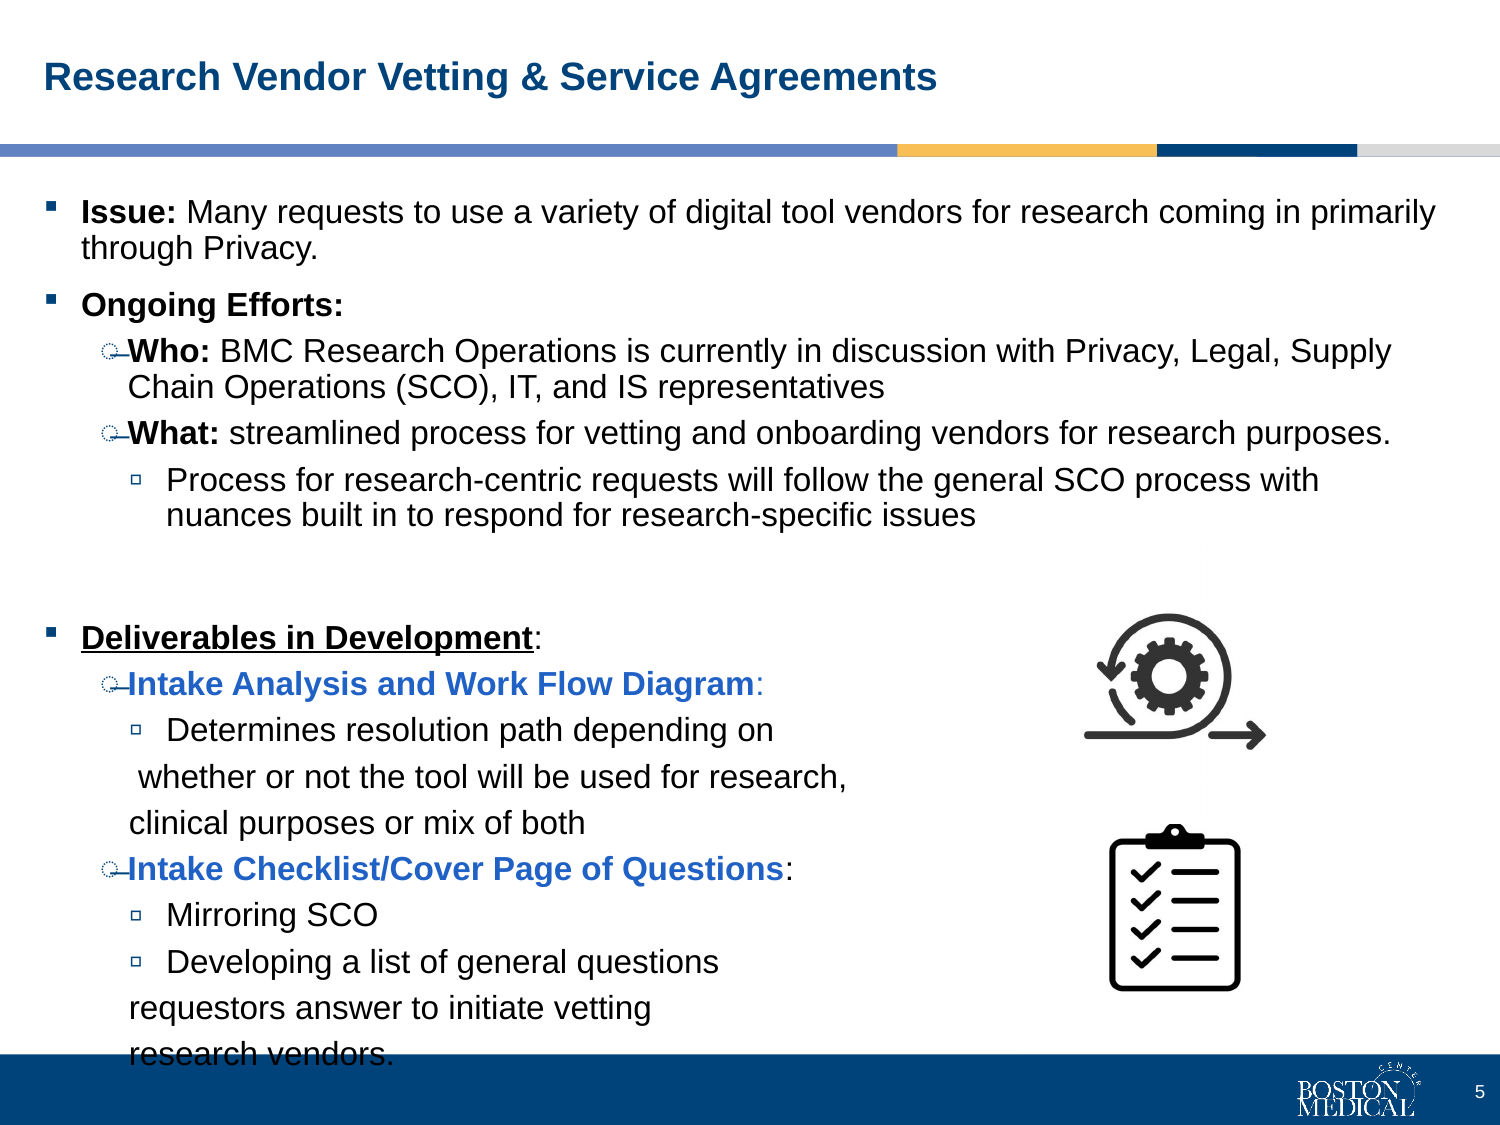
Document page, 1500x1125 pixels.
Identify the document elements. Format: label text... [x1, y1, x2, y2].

title Research Vendor Vetting & Service Agreements [28, 25, 1465, 130]
picture [1021, 539, 1328, 1049]
list Issue: Many requests to use a variety of digital tool vendors for research coming in primarily through Privacy. Ongoing Efforts: Who: BMC Research Operations is currently in discussion with Privacy, Legal, Supply Chain Operations (SCO), IT, and IS representatives What: streamlined process for vetting and onboarding vendors for research purposes. Process for research-centric requests will follow the general SCO process with nuances built in to respond for research-specific issues Deliverables in Development: Intake Analysis and Work Flow Diagram: Determines resolution path depending on whether or not the tool will be used for research, clinical purposes or mix of both Intake Checklist/Cover Page of Questions: Mirroring SCO Developing a list of general questions requestors answer to initiate vetting research vendors. [28, 187, 1465, 1037]
picture [1297, 1062, 1421, 1116]
